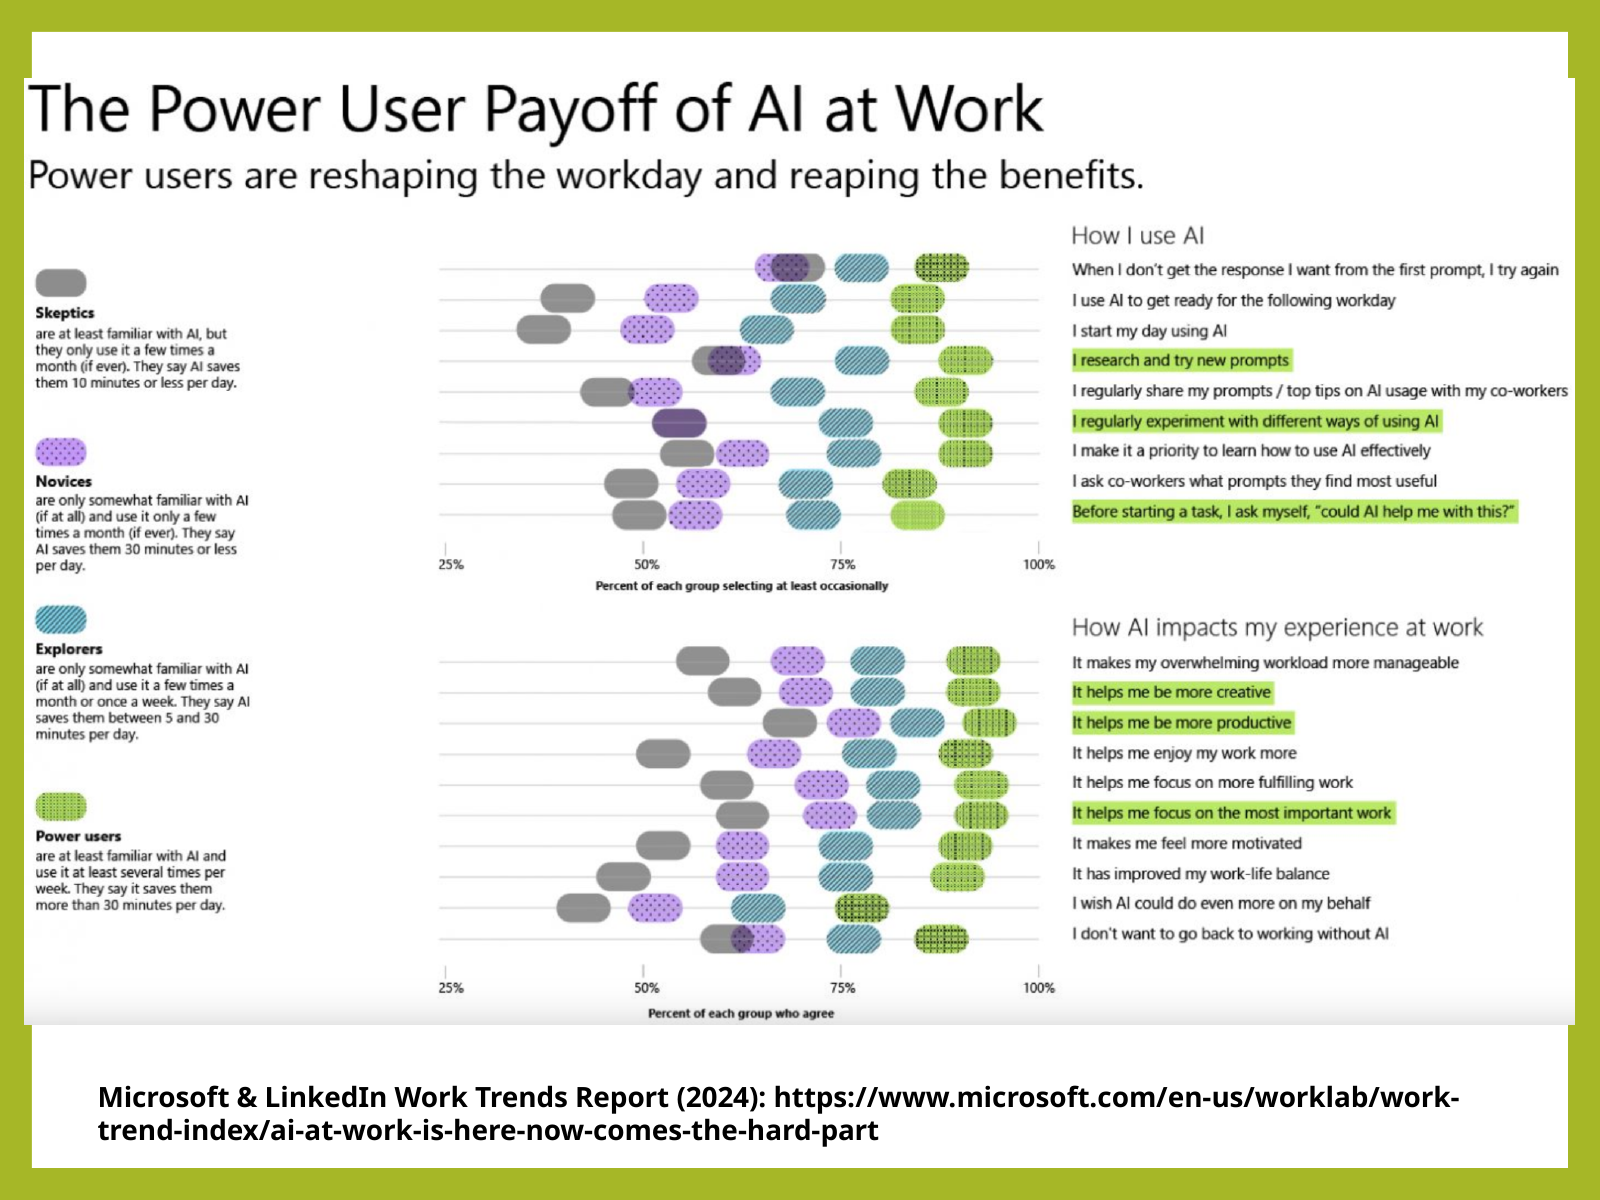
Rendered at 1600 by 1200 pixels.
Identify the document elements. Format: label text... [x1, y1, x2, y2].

text_box Microsoft & LinkedIn Work Trends Report (2024): https://www.microsoft.com/en-us/worklab/work-trend-index/ai-at-work-is-here-now-comes-the-hard-part [82, 1064, 1541, 1136]
picture [24, 78, 1576, 1026]
